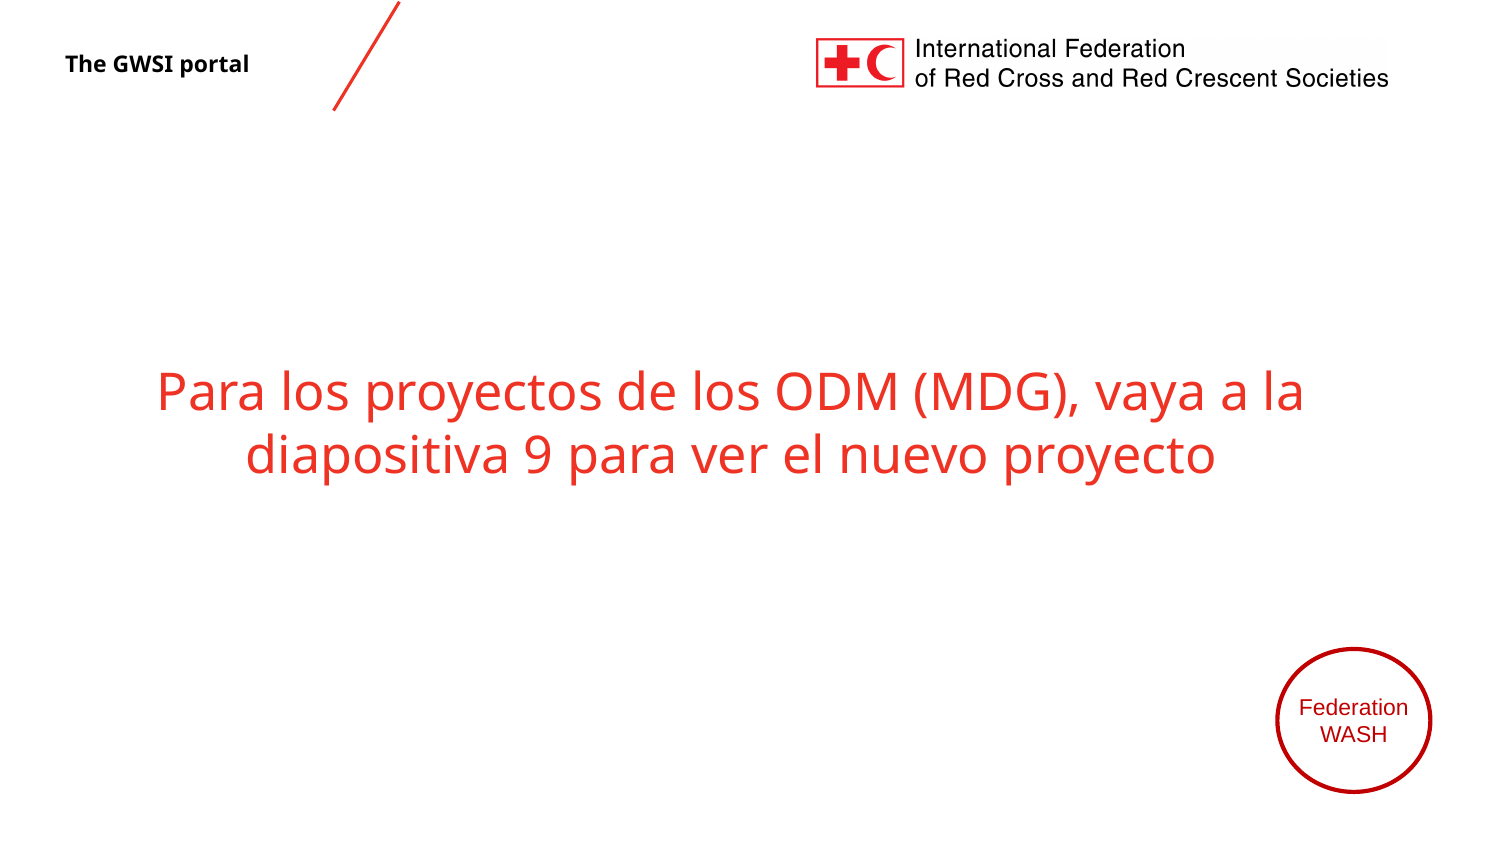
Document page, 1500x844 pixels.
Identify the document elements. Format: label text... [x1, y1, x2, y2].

picture [813, 35, 1388, 90]
text_box Federation WASH [1264, 685, 1444, 755]
text_box Federation WASH [1284, 755, 1424, 795]
title Para los proyectos de los ODM (MDG), vaya a la diapositiva 9 para ver el nuevo proyecto [32, 343, 1431, 438]
text_box Federation WASH [1285, 646, 1423, 685]
